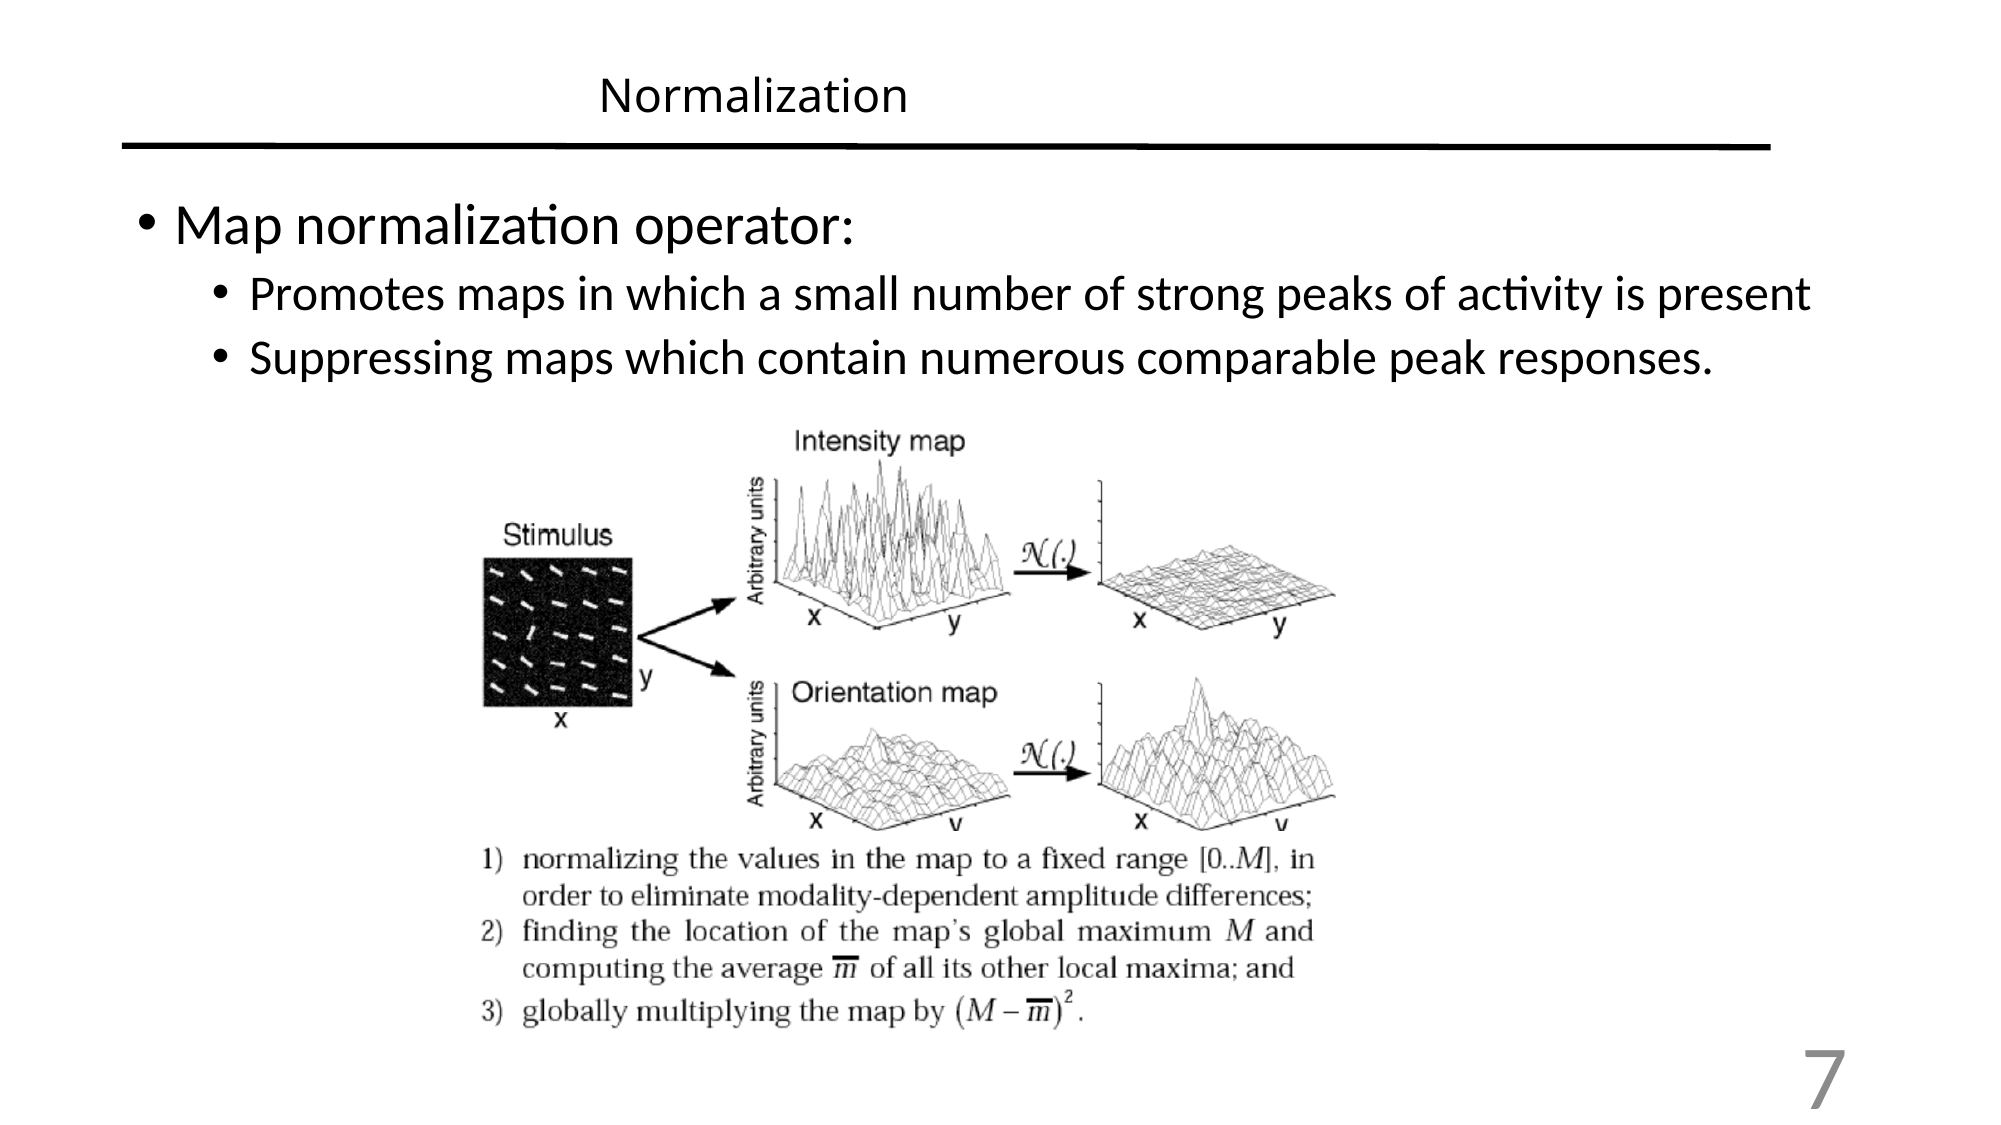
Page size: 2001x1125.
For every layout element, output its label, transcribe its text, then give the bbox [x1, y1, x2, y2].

picture [437, 413, 1413, 1049]
title Normalization [583, 64, 2000, 187]
list Map normalization operator: Promotes maps in which a small number of strong peaks of activity is present Suppressing maps which contain numerous comparable peak responses. [121, 186, 1847, 420]
slide_number 7 [1412, 1042, 1863, 1103]
